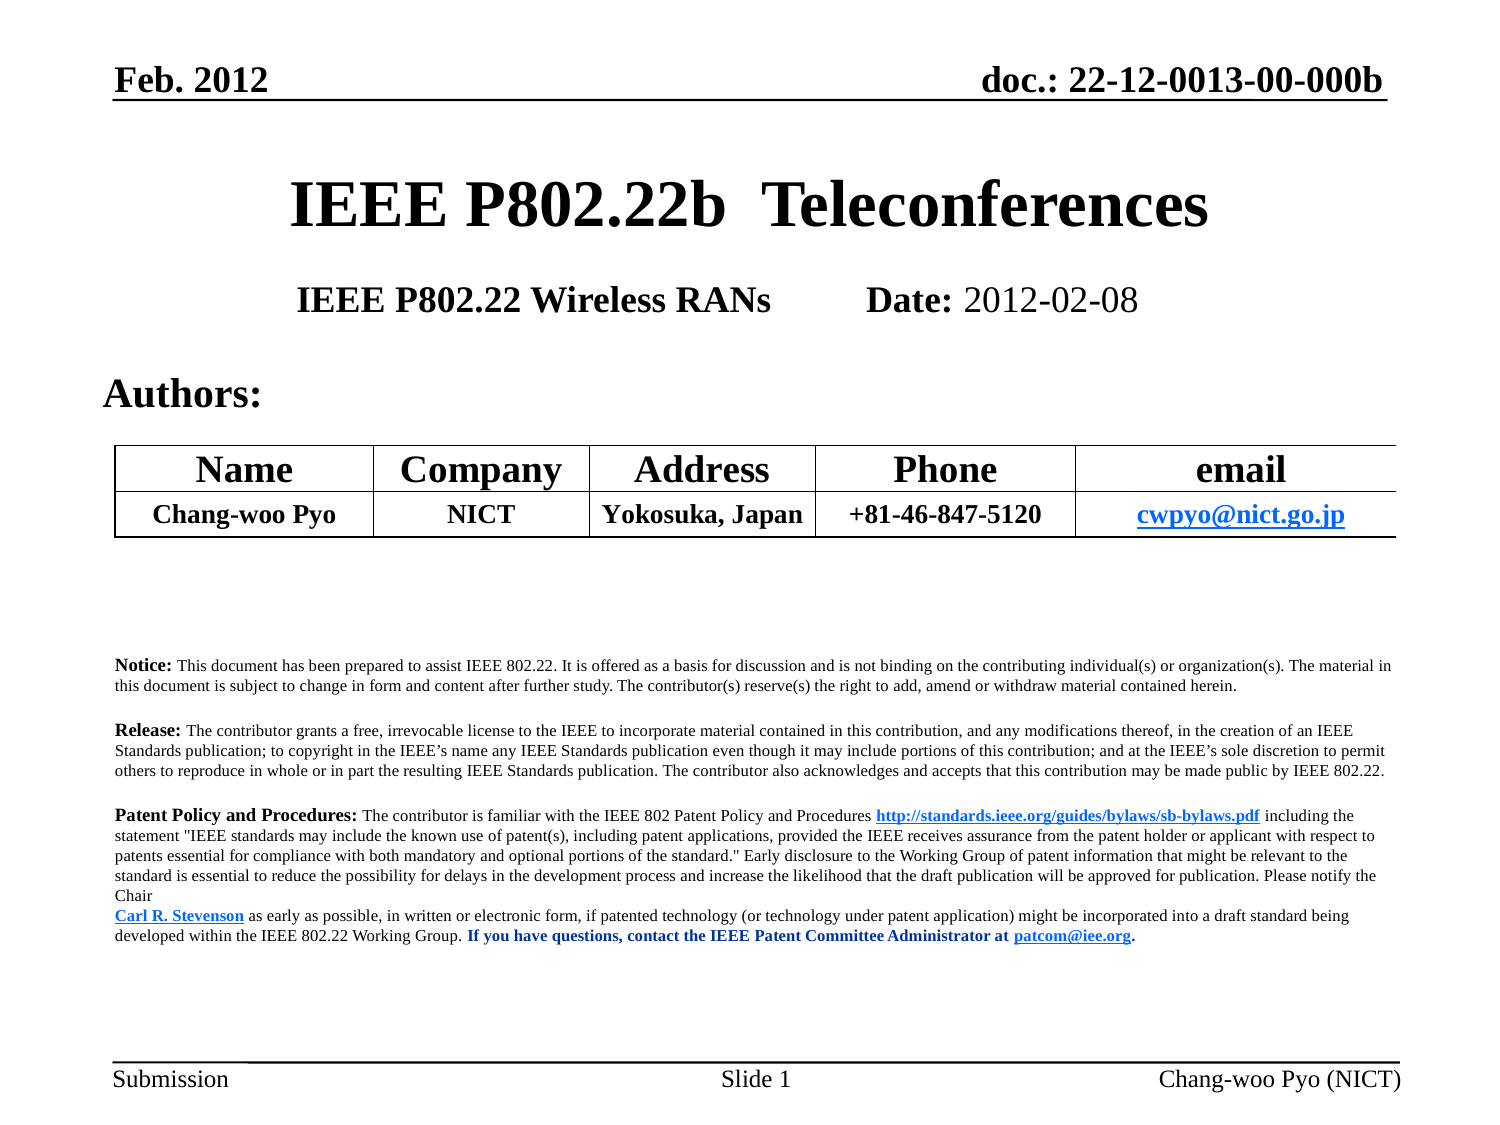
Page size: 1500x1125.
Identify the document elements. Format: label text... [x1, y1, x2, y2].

footer Chang-woo Pyo (NICT) [1155, 1061, 1402, 1093]
text_box Notice: This document has been prepared to assist IEEE 802.22. It is offered as a basis for discussion and is not binding on the contributing individual(s) or organization(s). The material in this document is subject to change in form and content after further study. The contributor(s) reserve(s) the right to add, amend or withdraw material contained herein. Release: The contributor grants a free, irrevocable license to the IEEE to incorporate material contained in this contribution, and any modifications thereof, in the creation of an IEEE Standards publication; to copyright in the IEEE’s name any IEEE Standards publication even though it may include portions of this contribution; and at the IEEE’s sole discretion to permit others to reproduce in whole or in part the resulting IEEE Standards publication. The contributor also acknowledges and accepts that this contribution may be made public by IEEE 802.22. Patent Policy and Procedures: The contributor is familiar with the IEEE 802 Patent Policy and Procedures http://standards.ieee.org/guides/bylaws/sb-bylaws.pdf including the statement "IEEE standards may include the known use of patent(s), including patent applications, provided the IEEE receives assurance from the patent holder or applicant with respect to patents essential for compliance with both mandatory and optional portions of the standard." Early disclosure to the Working Group of patent information that might be relevant to the standard is essential to reduce the possibility for delays in the development process and increase the likelihood that the draft publication will be approved for publication. Please notify the Chair Carl R. Stevenson as early as possible, in written or electronic form, if patented technology (or technology under patent application) might be incorporated into a draft standard being developed within the IEEE 802.22 Working Group. If you have questions, contact the IEEE Patent Committee Administrator at patcom@iee.org. [99, 645, 1413, 953]
title IEEE P802.22b Teleconferences [112, 112, 1388, 288]
text_box IEEE P802.22 Wireless RANs Date: 2012-02-08 [281, 267, 1154, 327]
slide_number Slide 1 [712, 1061, 800, 1093]
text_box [100, 444, 1397, 561]
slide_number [114, 54, 271, 101]
text_box Authors: [87, 358, 325, 421]
